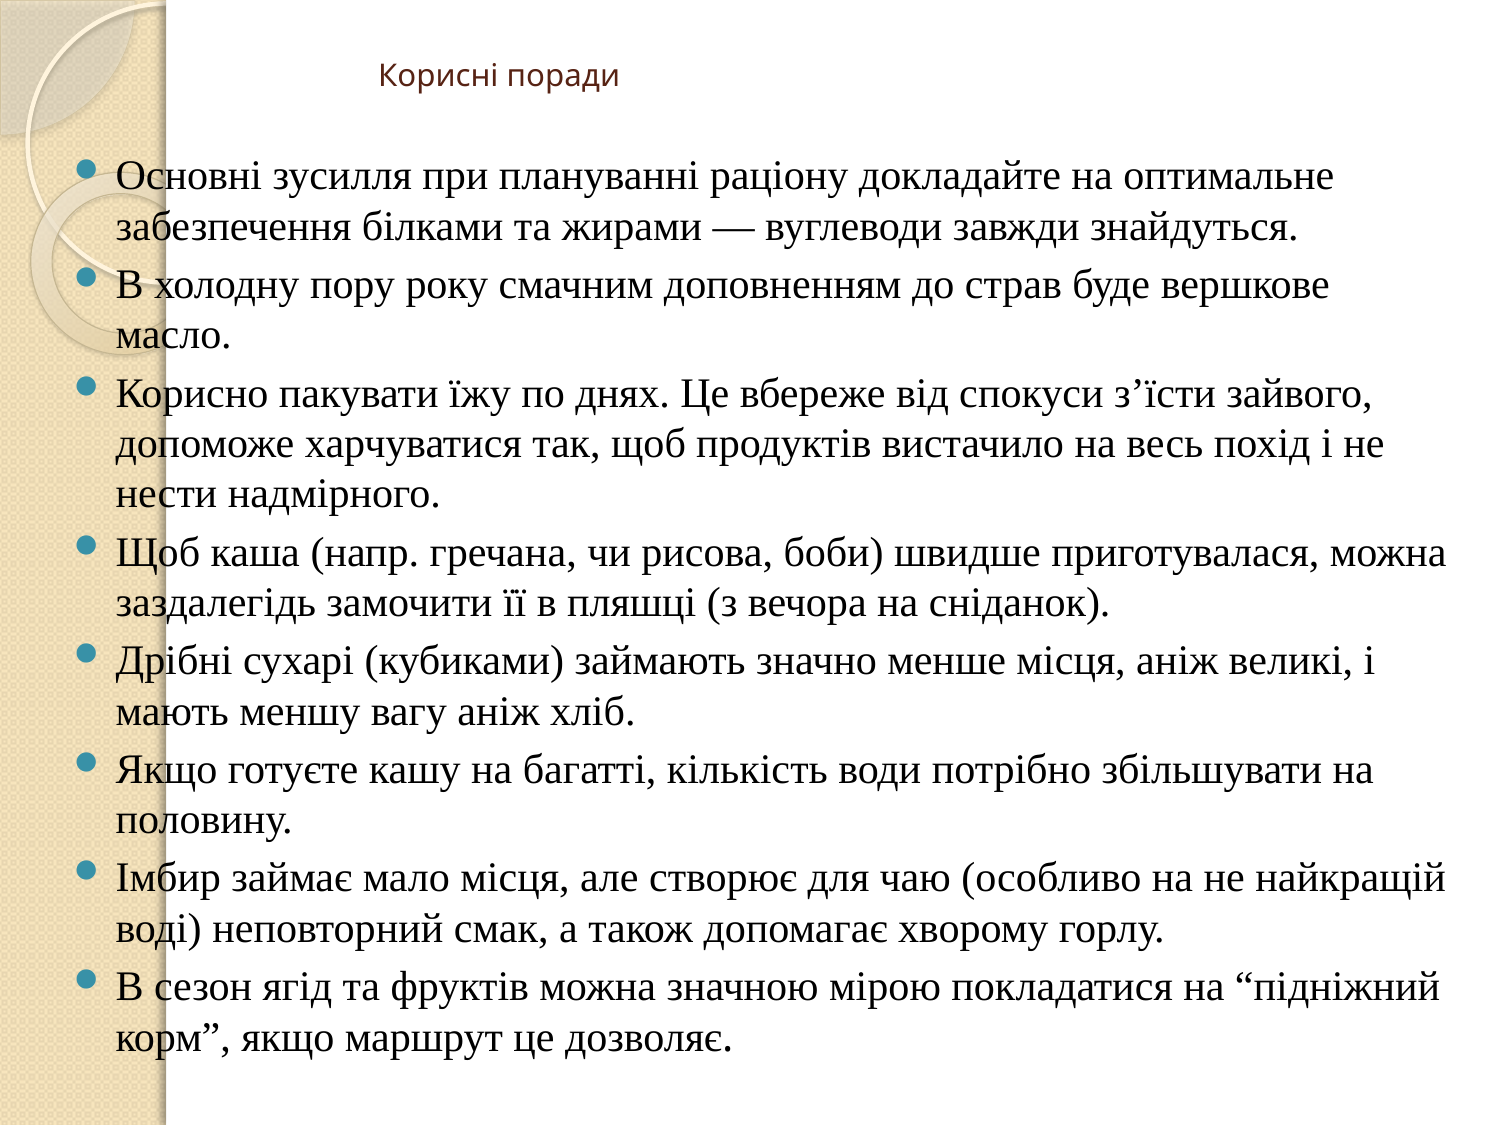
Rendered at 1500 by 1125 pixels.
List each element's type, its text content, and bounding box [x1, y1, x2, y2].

title Корисні поради [363, 46, 1161, 139]
list Основні зусилля при плануванні раціону докладайте на оптимальне забезпечення білками та жирами — вуглеводи завжди знайдуться. В холодну пору року смачним доповненням до страв буде вершкове масло. Корисно пакувати їжу по днях. Це вбереже від спокуси з’їсти зайвого, допоможе харчуватися так, щоб продуктів вистачило на весь похід і не нести надмірного. Щоб каша (напр. гречана, чи рисова, боби) швидше приготувалася, можна заздалегідь замочити її в пляшці (з вечора на сніданок). Дрібні сухарі (кубиками) займають значно менше місця, аніж великі, і мають меншу вагу аніж хліб. Якщо готуєте кашу на багатті, кількість води потрібно збільшувати на половину. Імбир займає мало місця, але створює для чаю (особливо на не найкращій воді) неповторний смак, а також допомагає хворому горлу. В сезон ягід та фруктів можна значною мірою покладатися на “підніжний корм”, якщо маршрут це дозволяє. [46, 140, 1466, 1079]
